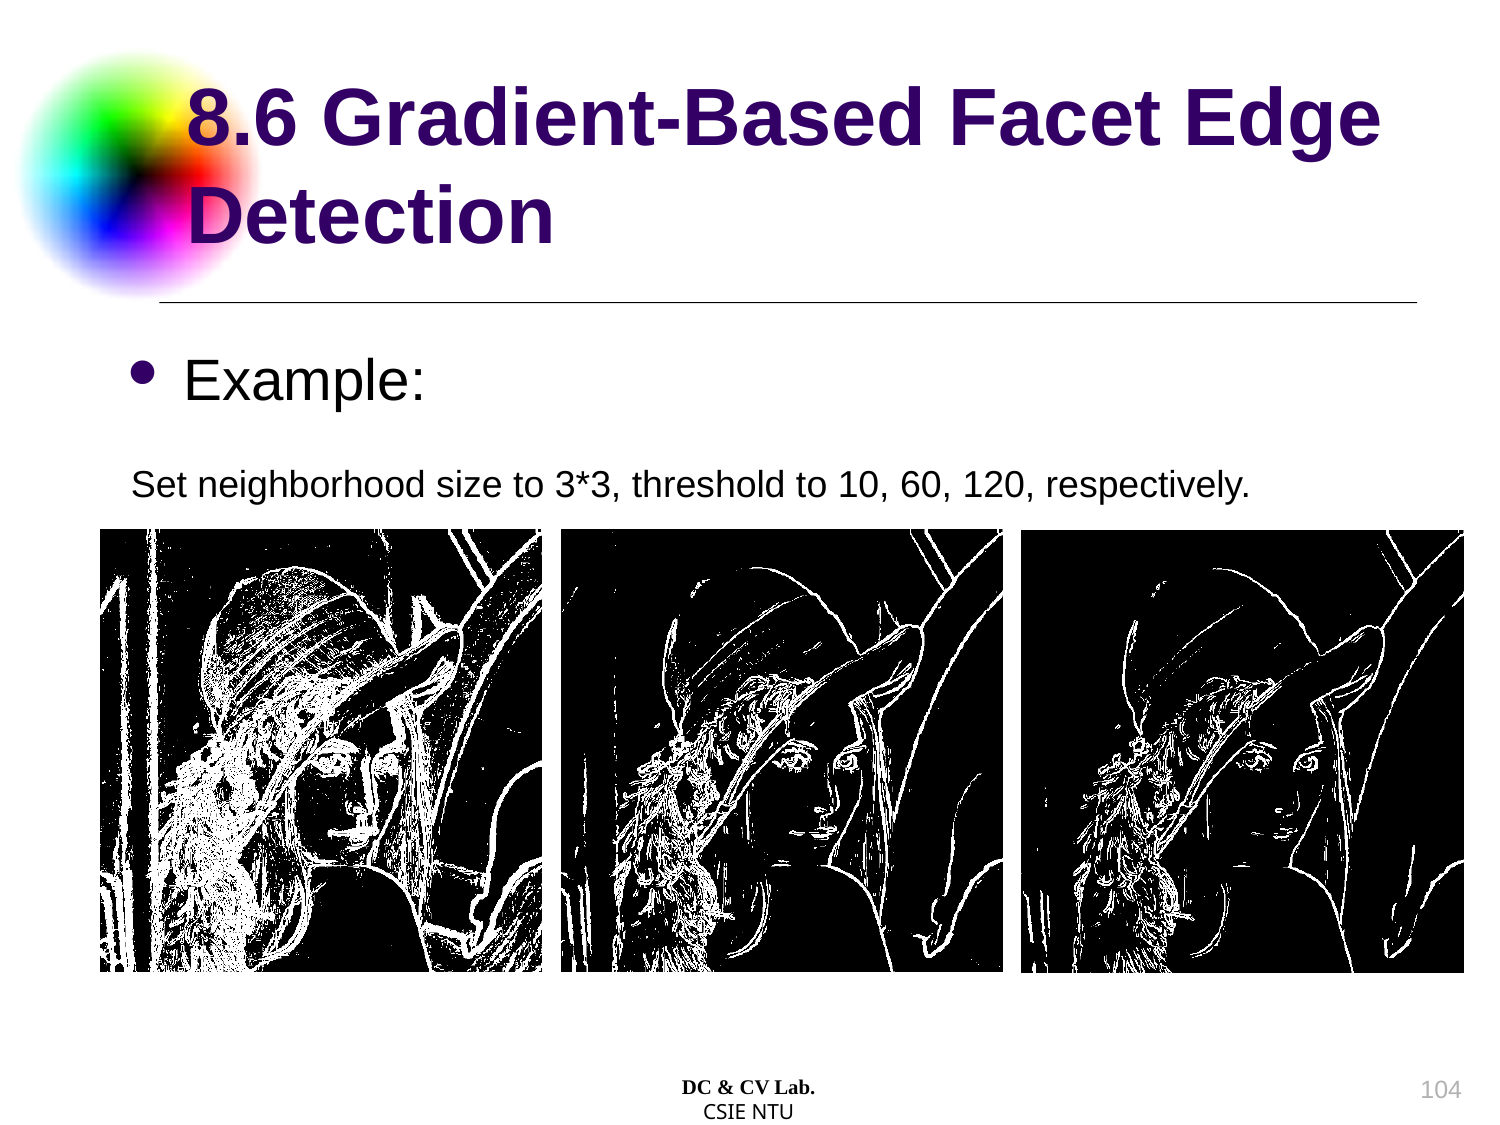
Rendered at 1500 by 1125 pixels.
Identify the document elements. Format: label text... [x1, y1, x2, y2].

picture [0, 42, 272, 318]
title 8.6 Gradient-Based Facet Edge Detection [171, 54, 1500, 268]
footer DC & CV Lab. CSIE NTU [511, 1066, 987, 1125]
list Example: [112, 334, 1463, 445]
slide_number 103 [1139, 1058, 1478, 1119]
picture [1021, 530, 1464, 973]
picture [560, 529, 1003, 972]
text_box Set neighborhood size to 3*3, threshold to 10, 60, 120, respectively. [116, 452, 1278, 513]
picture [100, 529, 543, 972]
